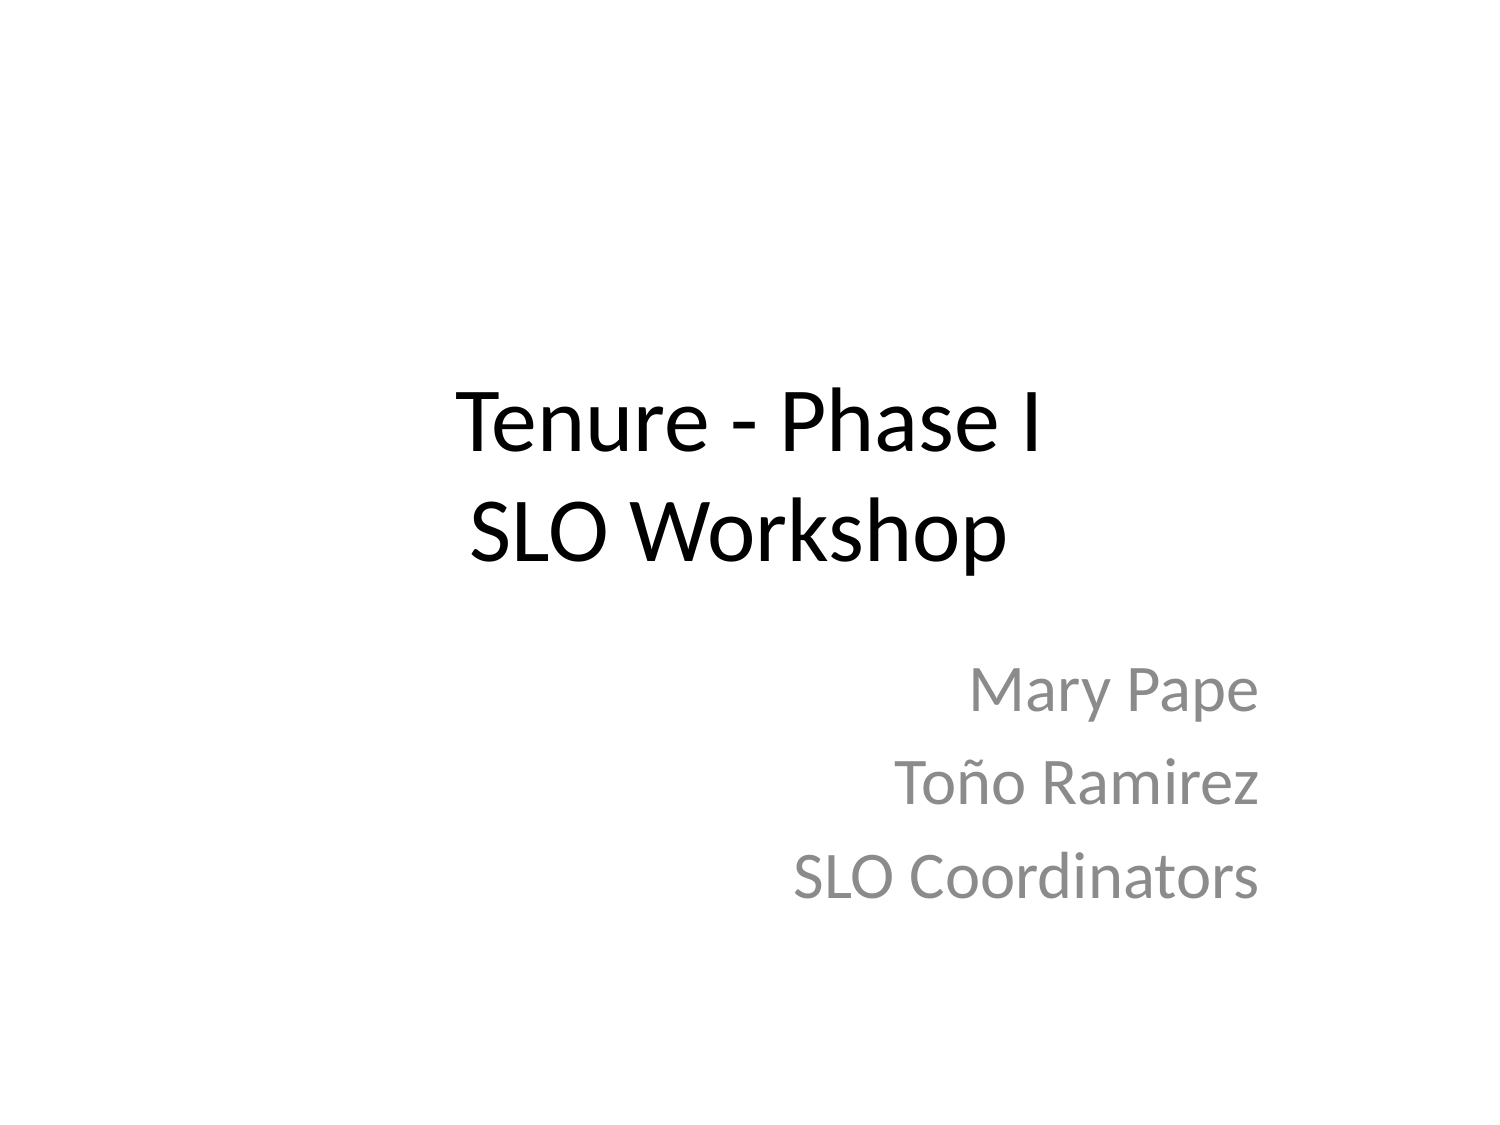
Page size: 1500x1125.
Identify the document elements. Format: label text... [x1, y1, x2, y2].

subtitle Mary Pape Toño Ramirez SLO Coordinators [225, 637, 1275, 925]
title Tenure - Phase I SLO Workshop [112, 349, 1388, 591]
